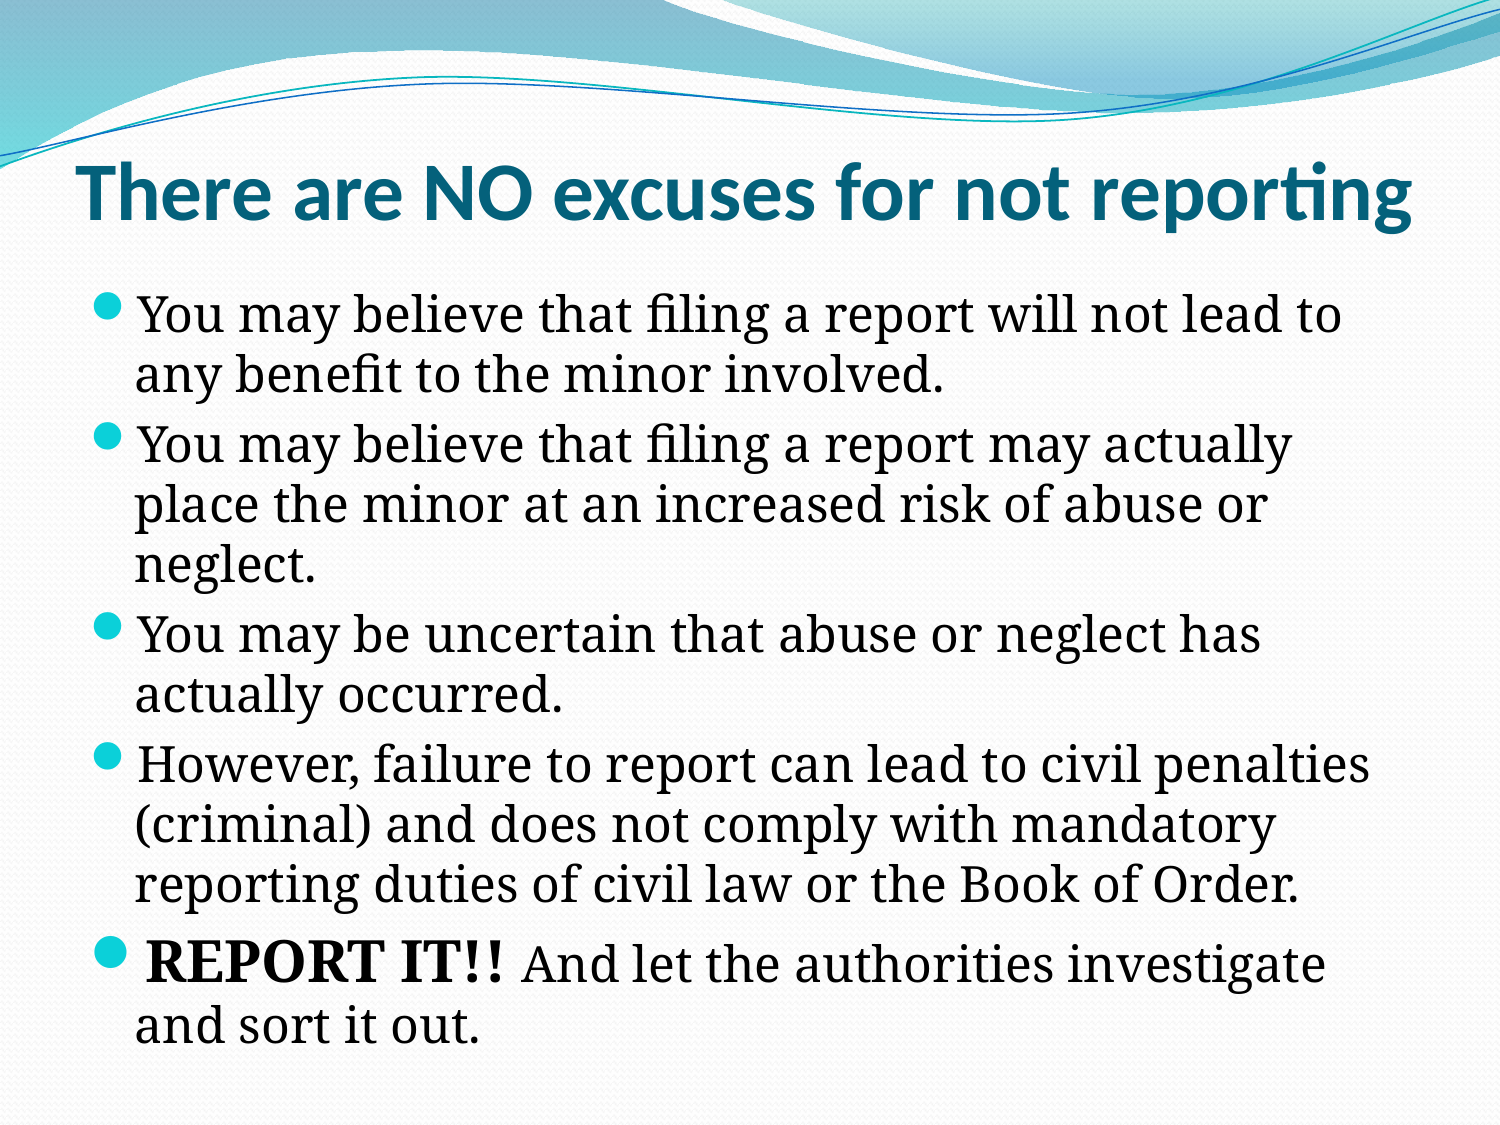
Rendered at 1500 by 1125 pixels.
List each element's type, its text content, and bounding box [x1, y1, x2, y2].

title There are NO excuses for not reporting [75, 115, 1425, 238]
list You may believe that filing a report will not lead to any beneﬁt to the minor involved. You may believe that filing a report may actually place the minor at an increased risk of abuse or neglect. You may be uncertain that abuse or neglect has actually occurred. However, failure to report can lead to civil penalties (criminal) and does not comply with mandatory reporting duties of civil law or the Book of Order. REPORT IT!! And let the authorities investigate and sort it out. [75, 275, 1425, 1038]
